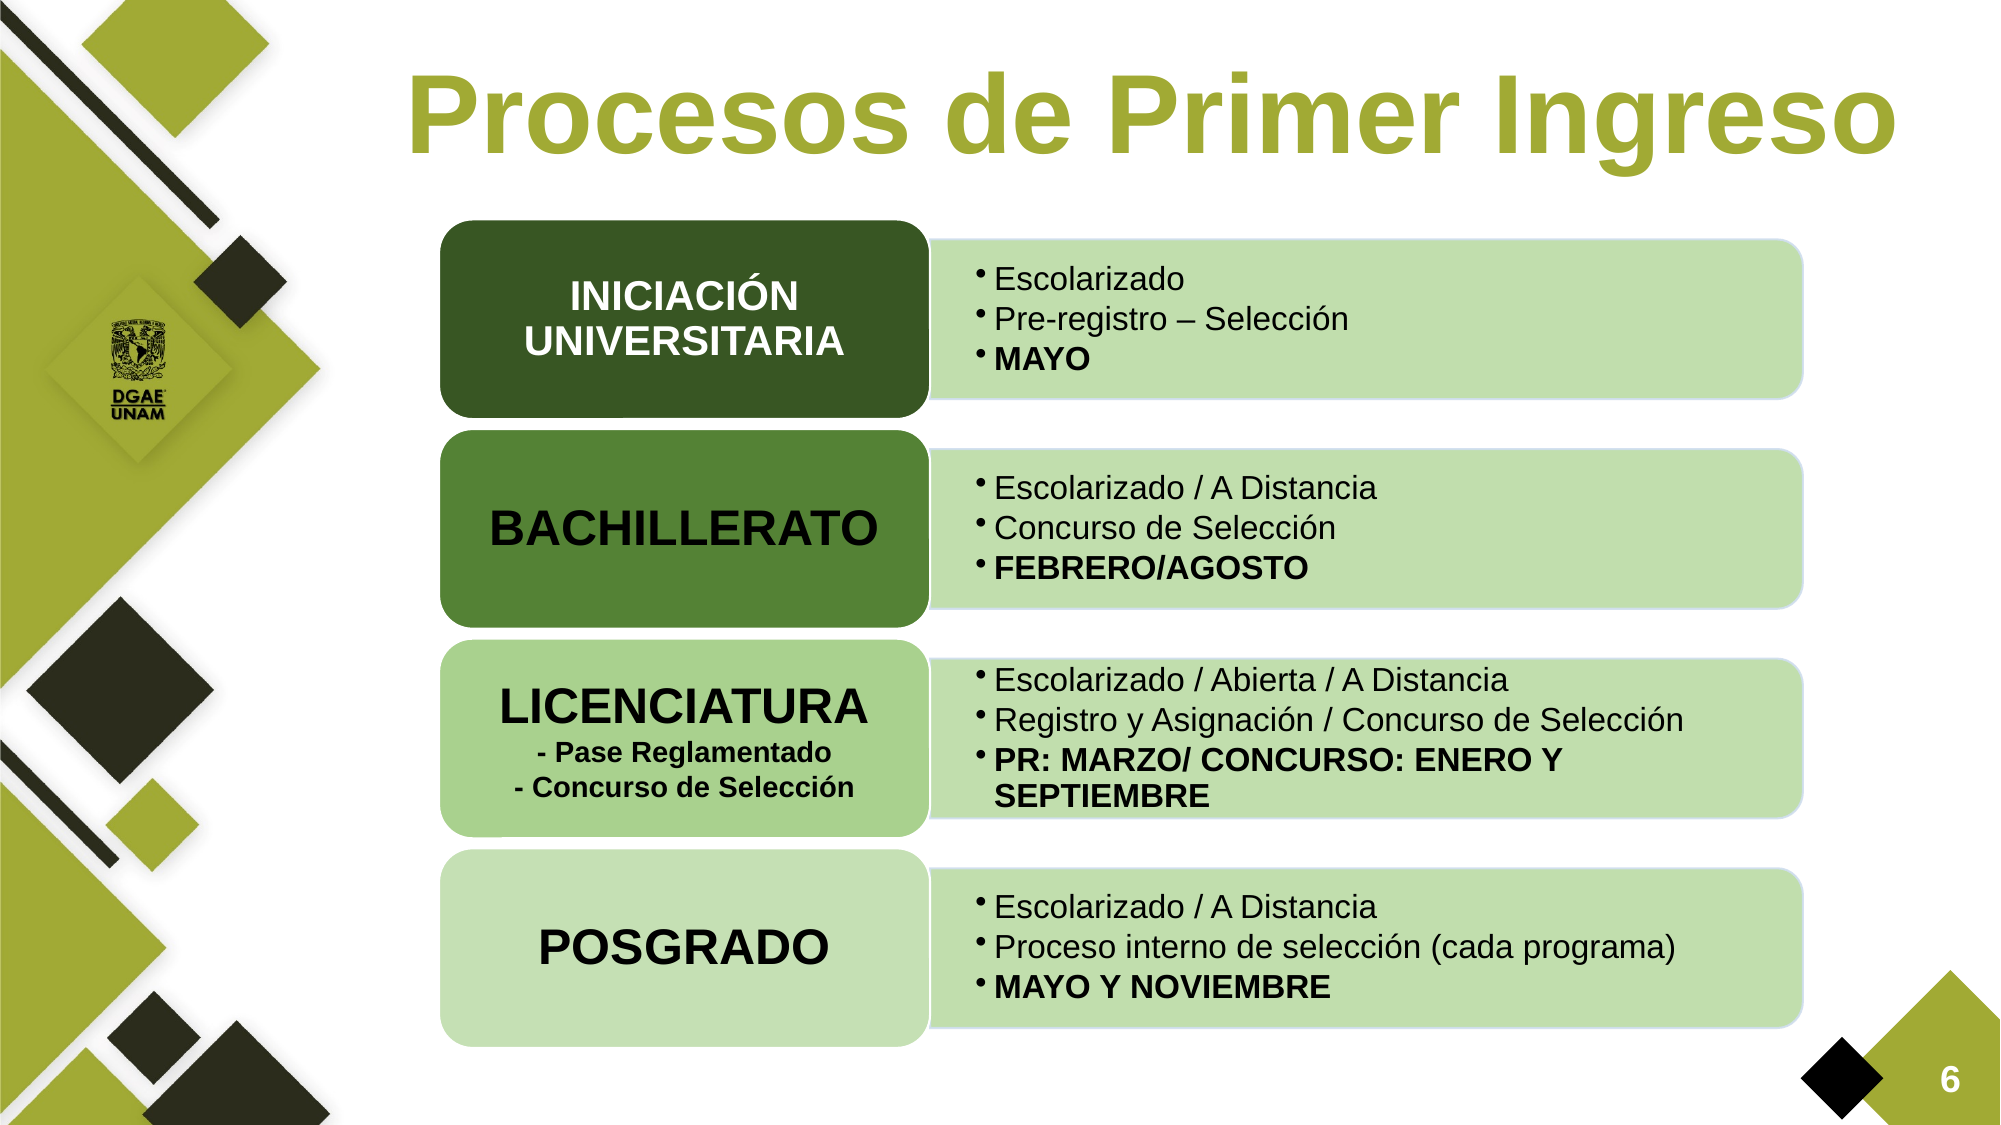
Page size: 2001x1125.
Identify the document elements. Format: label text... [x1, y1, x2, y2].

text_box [439, 219, 1803, 1048]
text_box [1863, 968, 2000, 1125]
text_box 6 [1910, 1047, 1990, 1108]
text_box Procesos de Primer Ingreso [398, 33, 1944, 184]
text_box [1799, 1035, 1885, 1122]
picture [0, 0, 346, 1125]
